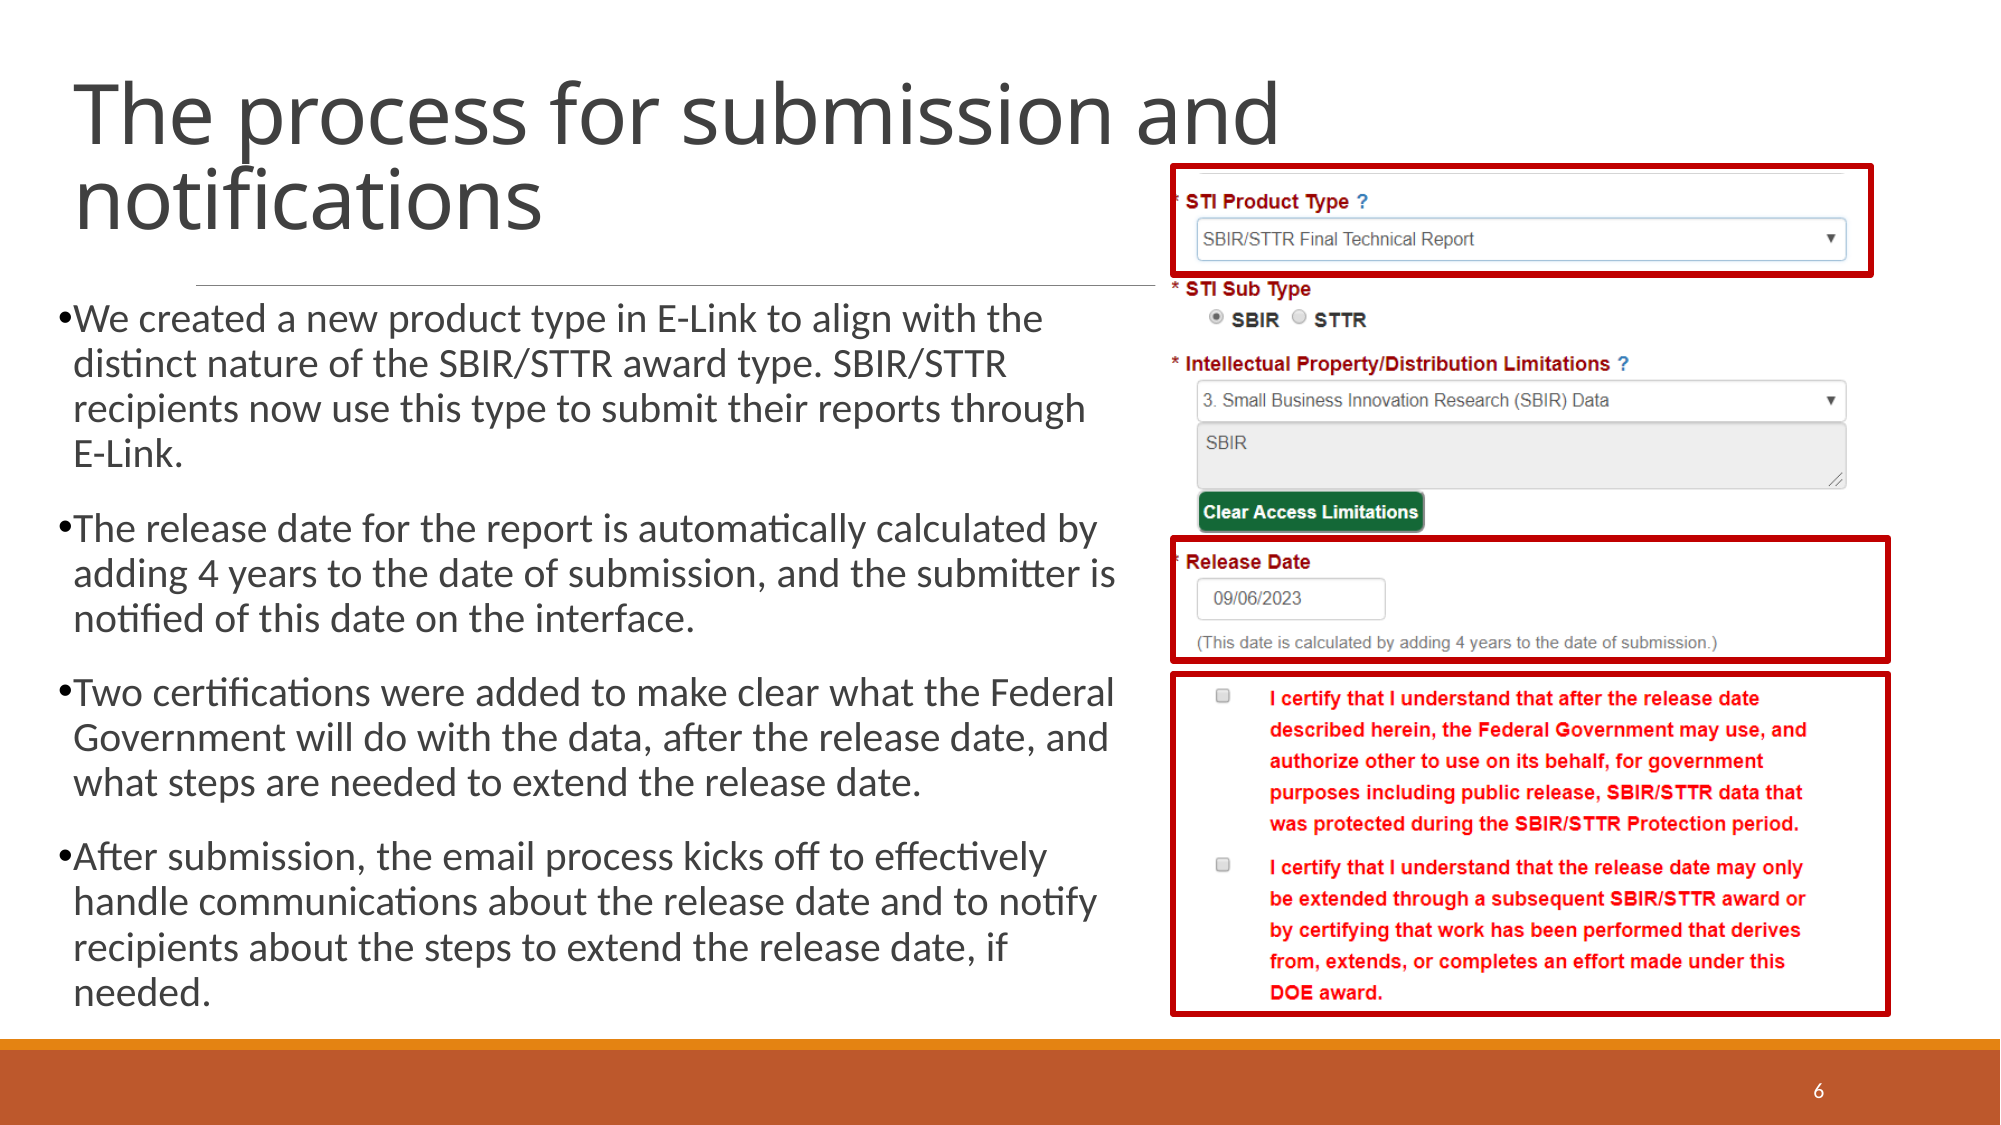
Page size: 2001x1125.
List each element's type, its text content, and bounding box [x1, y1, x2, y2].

picture [1154, 173, 1927, 1015]
title The process for submission and notifications [58, 78, 1709, 255]
text_box [1172, 165, 1872, 170]
slide_number 6 [1624, 1059, 1840, 1120]
list We created a new product type in E-Link to align with the distinct nature of the SBIR/STTR award type. SBIR/STTR recipients now use this type to submit their reports through E-Link. The release date for the report is automatically calculated by adding 4 years to the date of submission, and the submitter is notified of this date on the interface. Two certifications were added to make clear what the Federal Government will do with the data, after the release date, and what steps are needed to extend the release date. After submission, the email process kicks off to effectively handle communications about the release date and to notify recipients about the steps to extend the release date, if needed. [58, 289, 1118, 1125]
